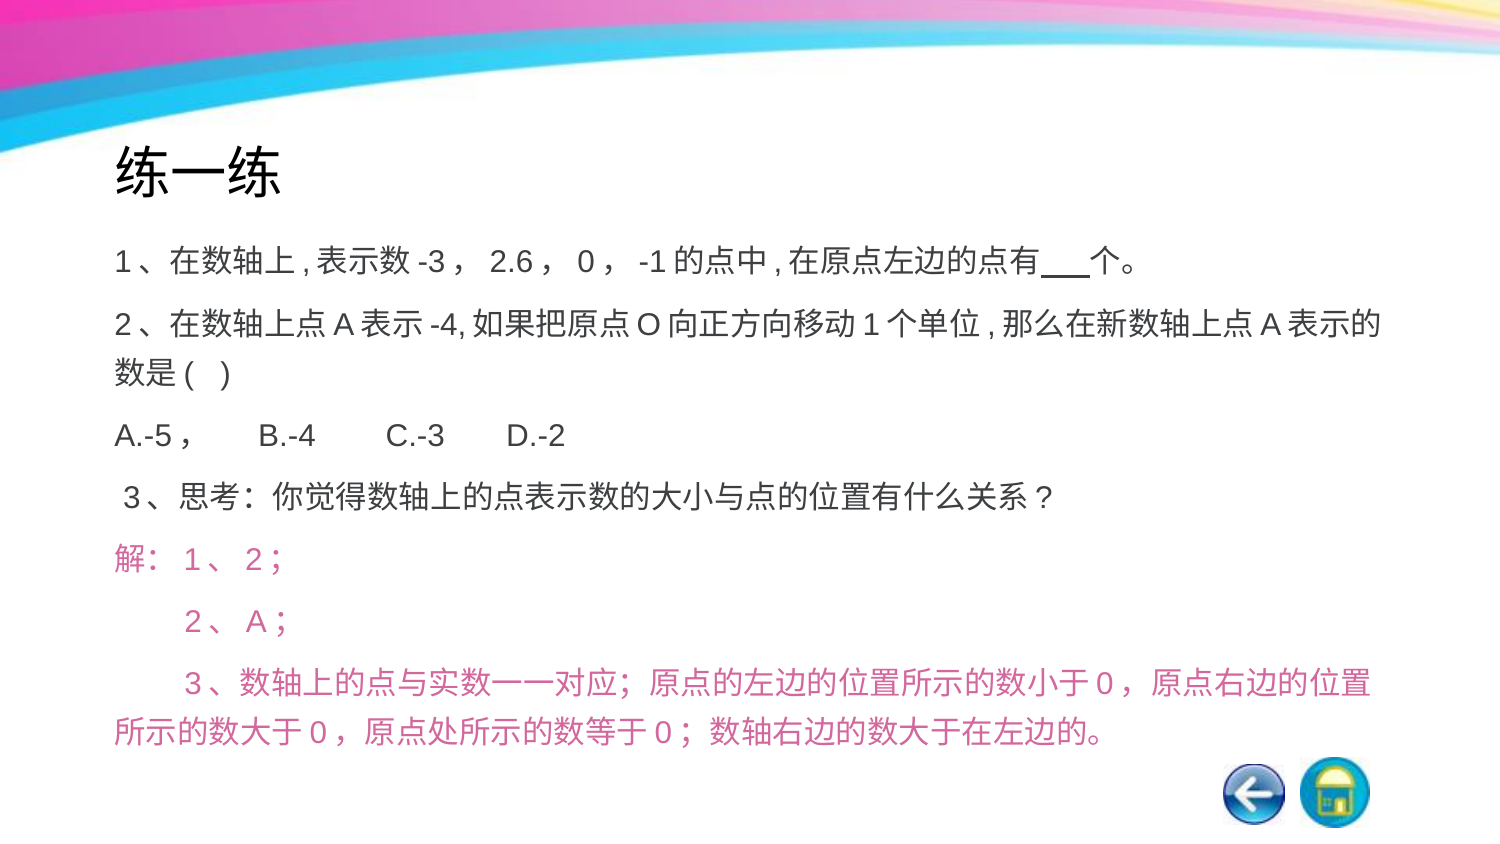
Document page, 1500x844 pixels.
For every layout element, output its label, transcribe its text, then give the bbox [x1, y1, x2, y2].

list 1、在数轴上,表示数-3，2.6，0，-1的点中,在原点左边的点有 个。 2、在数轴上点A表示-4,如果把原点O向正方向移动1个单位,那么在新数轴上点A表示的数是( ) A.-5， B.-4 C.-3 D.-2 3、思考：你觉得数轴上的点表示数的大小与点的位置有什么关系? 解：1、2； 2、A； 3、数轴上的点与实数一一对应；原点的左边的位置所示的数小于0，原点右边的位置所示的数大于0，原点处所示的数等于0；数轴右边的数大于在左边的。 [103, 224, 1397, 760]
picture [1300, 757, 1331, 791]
title 练一练 [103, 134, 1397, 218]
picture [0, 0, 1500, 478]
picture [1300, 761, 1362, 828]
picture [1340, 796, 1370, 828]
picture [1223, 764, 1285, 825]
picture [1339, 757, 1370, 790]
